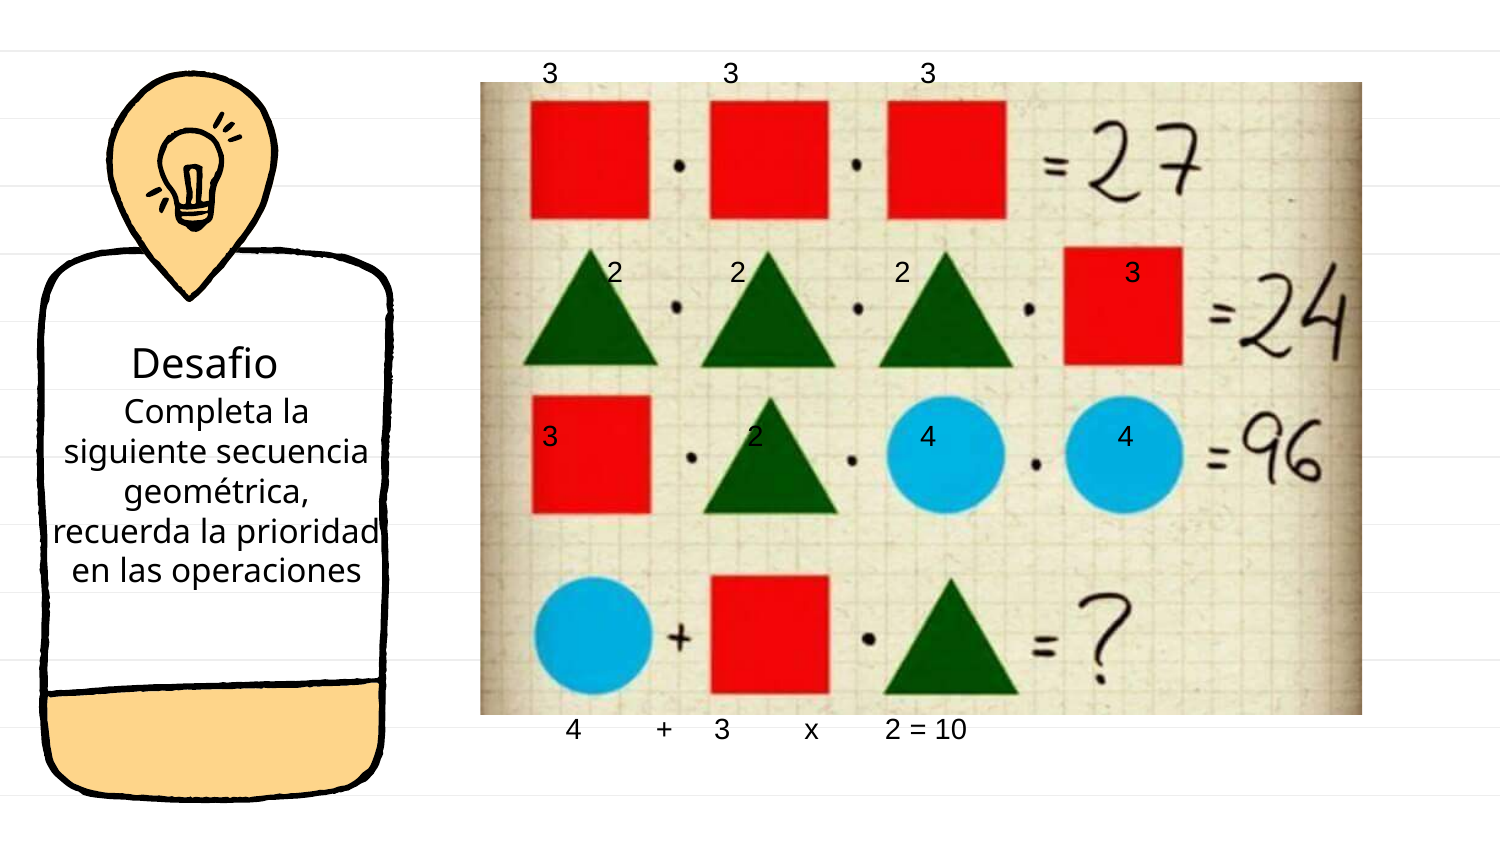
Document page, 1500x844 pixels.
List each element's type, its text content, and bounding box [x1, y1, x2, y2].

picture [480, 81, 1363, 716]
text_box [34, 245, 396, 804]
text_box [105, 70, 279, 303]
text_box 3 3 3 [527, 46, 1008, 80]
text_box 4 + 3 x 2 = 10 [550, 722, 1067, 753]
